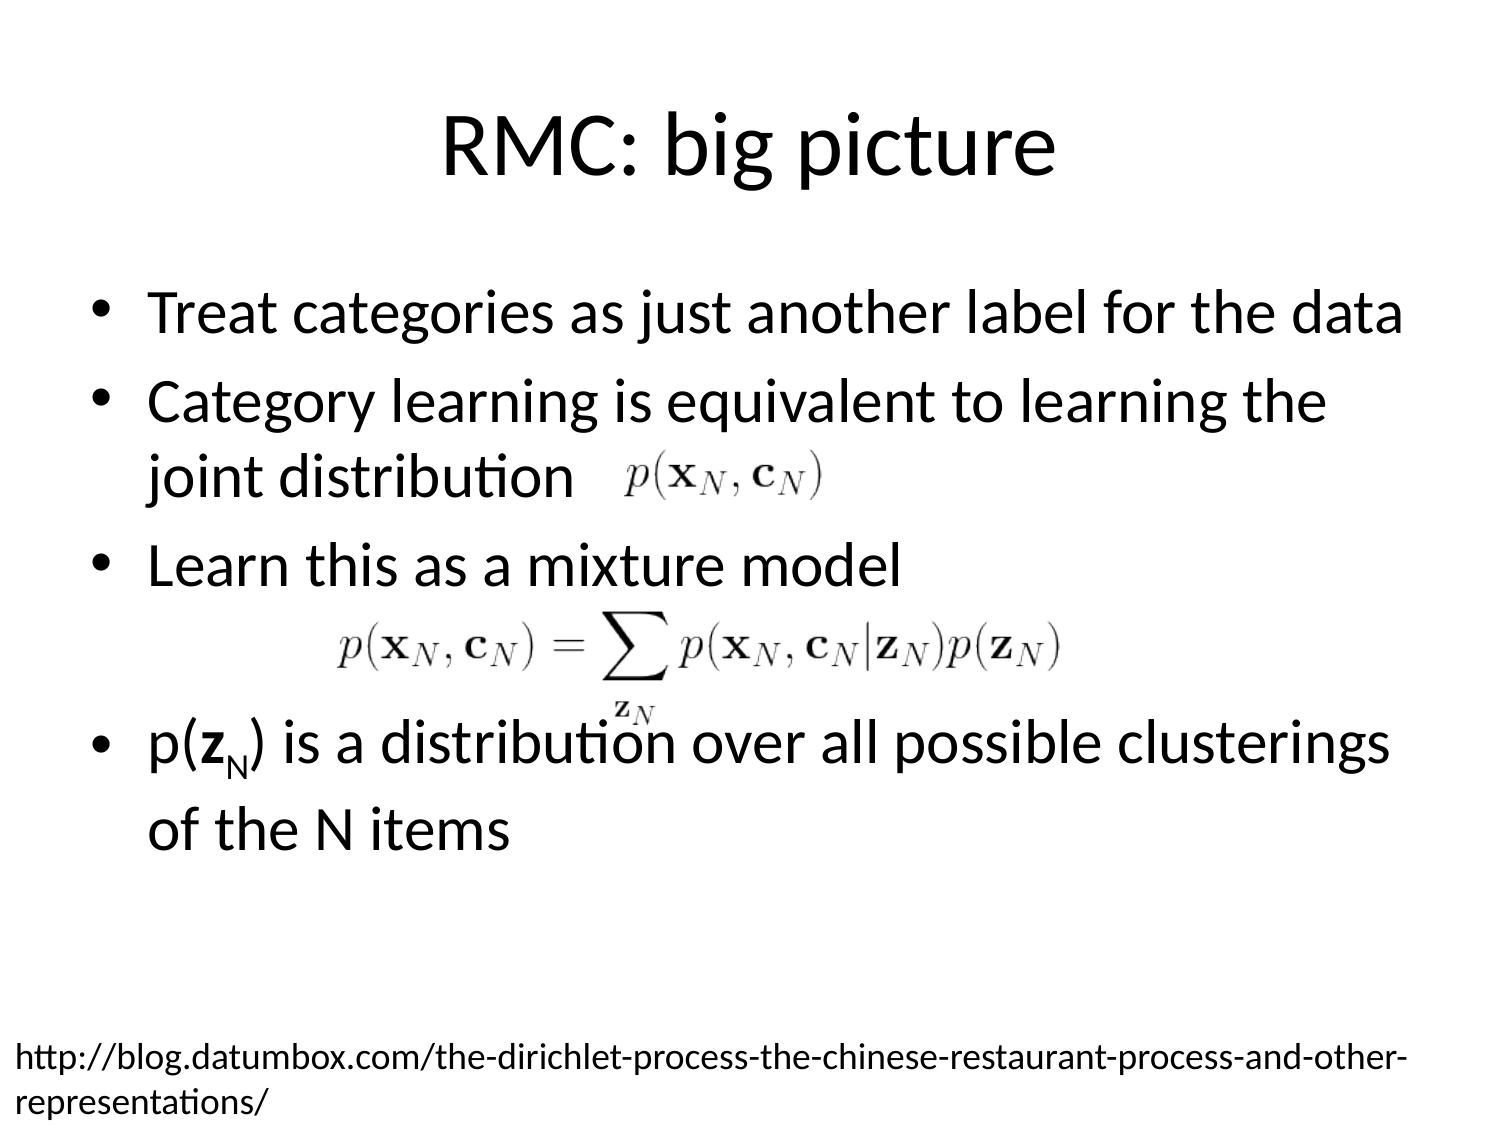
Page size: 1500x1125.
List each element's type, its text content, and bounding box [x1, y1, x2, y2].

title RMC: big picture [75, 45, 1425, 233]
picture [624, 449, 823, 501]
text_box http://blog.datumbox.com/the-dirichlet-process-the-chinese-restaurant-process-and-other-representations/ [0, 1024, 1500, 1125]
list Treat categories as just another label for the data Category learning is equivalent to learning the joint distribution Learn this as a mixture model p(zN) is a distribution over all possible clusterings of the N items [75, 262, 1425, 1005]
picture [337, 610, 1060, 726]
